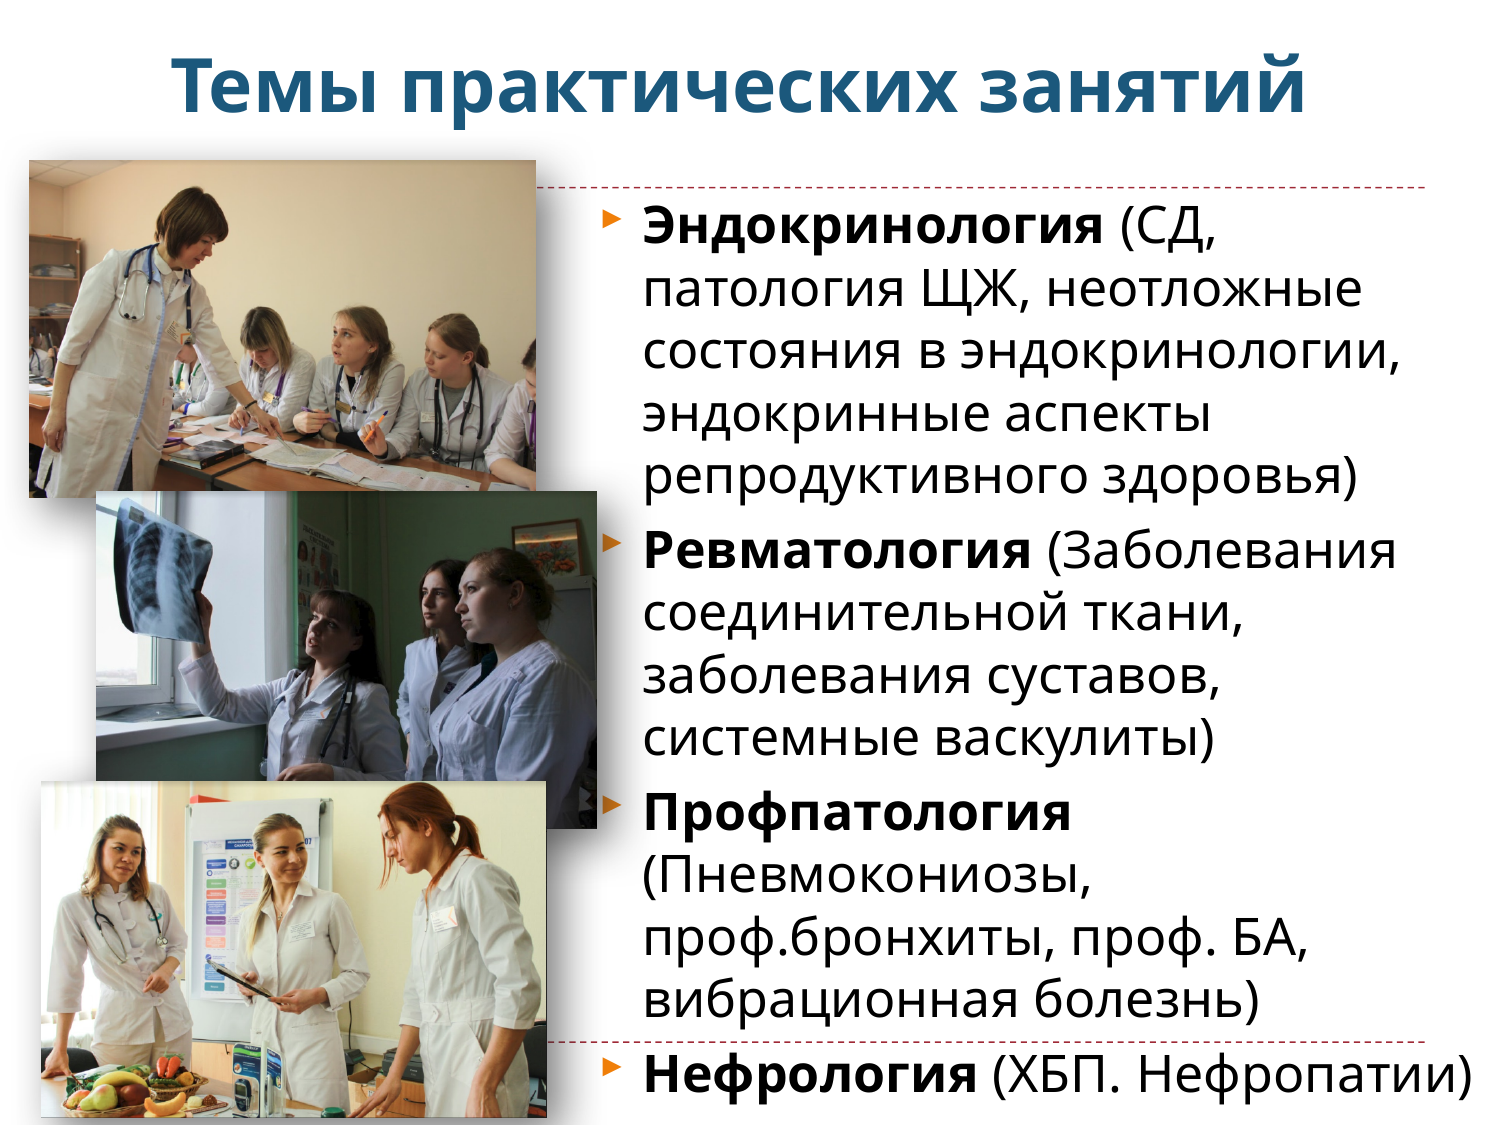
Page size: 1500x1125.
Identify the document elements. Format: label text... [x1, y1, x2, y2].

title Темы практических занятий [0, 19, 1500, 135]
list Эндокринология (СД, патология ЩЖ, неотложные состояния в эндокринологии, эндокринные аспекты репродуктивного здоровья) Ревматология (Заболевания соединительной ткани, заболевания суставов, системные васкулиты) Профпатология (Пневмокониозы, проф.бронхиты, проф. БА, вибрационная болезнь) Нефрология (ХБП. Нефропатии) [584, 184, 1500, 1125]
picture [29, 160, 597, 1118]
